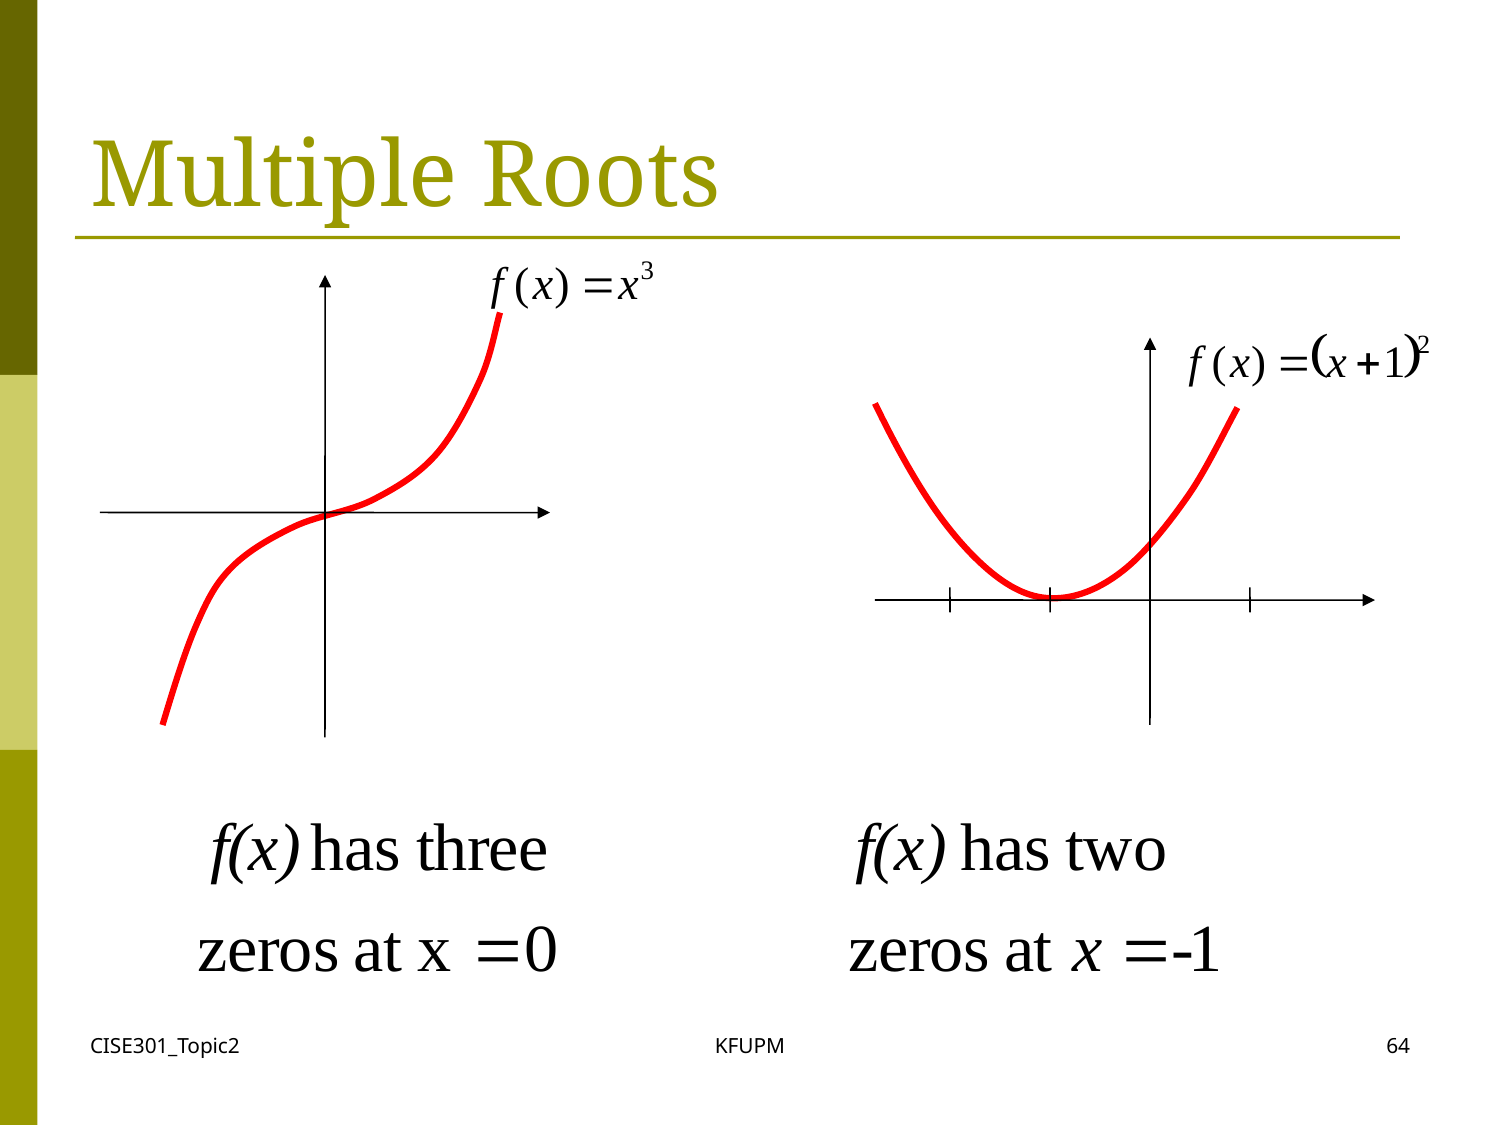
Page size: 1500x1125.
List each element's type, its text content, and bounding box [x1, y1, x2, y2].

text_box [474, 249, 663, 319]
title Multiple Roots [74, 45, 1426, 233]
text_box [187, 809, 1229, 1001]
text_box [326, 513, 336, 526]
text_box [1151, 406, 1238, 544]
text_box [1250, 593, 1375, 607]
text_box [162, 516, 324, 726]
footer KFUPM [512, 1024, 988, 1101]
text_box [318, 274, 332, 512]
text_box [336, 327, 497, 512]
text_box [1172, 324, 1440, 397]
slide_number CISE301_Topic2 [74, 1024, 426, 1101]
text_box [99, 506, 550, 519]
text_box [874, 403, 1149, 599]
text_box [1143, 337, 1157, 725]
slide_number 64 [1074, 1024, 1426, 1101]
